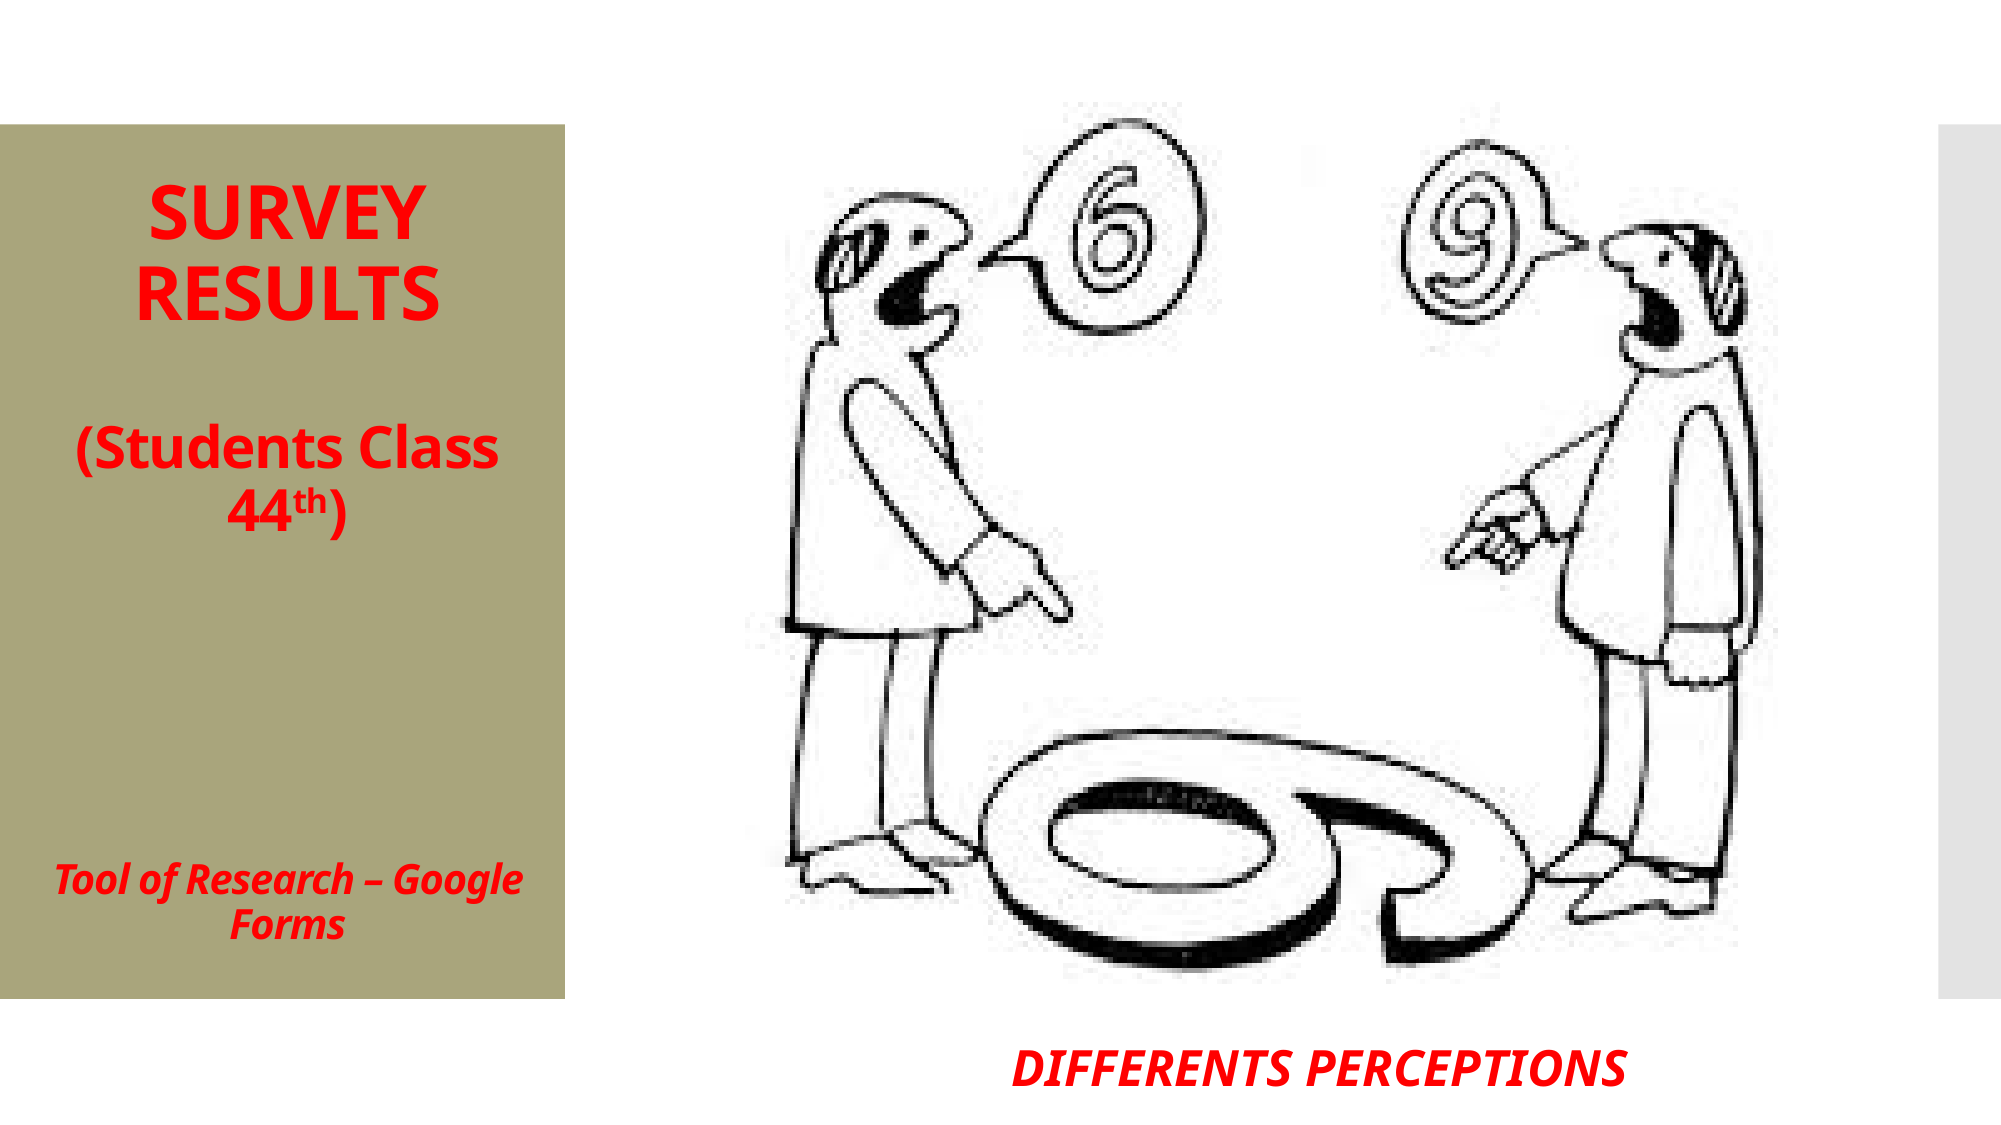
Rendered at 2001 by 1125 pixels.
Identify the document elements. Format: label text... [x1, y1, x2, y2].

title SURVEY RESULTS (Students Class 44th) Tool of Research – Google Forms [0, 184, 576, 940]
text_box DIFFERENTS PERCEPTIONS [886, 1029, 1754, 1105]
picture [666, 98, 1868, 984]
